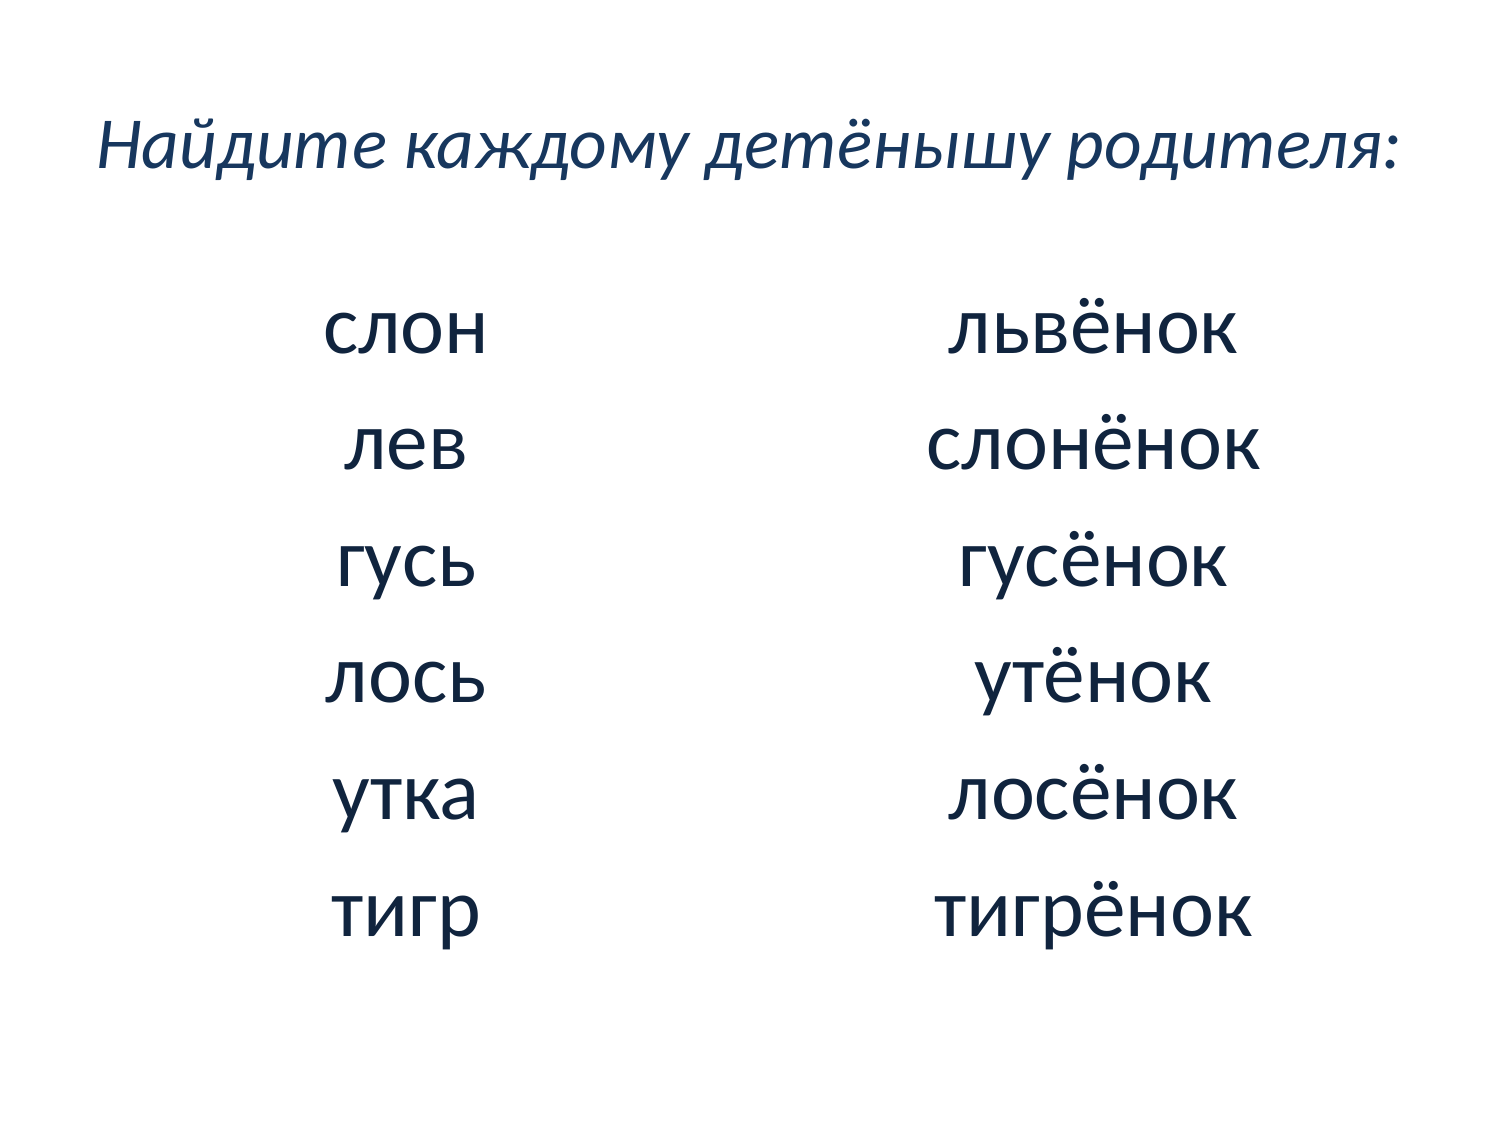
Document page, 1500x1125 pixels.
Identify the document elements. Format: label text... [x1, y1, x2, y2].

list слон лев гусь лось утка тигр [74, 262, 738, 1006]
list львёнок слонёнок гусёнок утёнок лосёнок тигрёнок [762, 262, 1426, 1006]
title Найдите каждому детёнышу родителя: [74, 44, 1426, 233]
